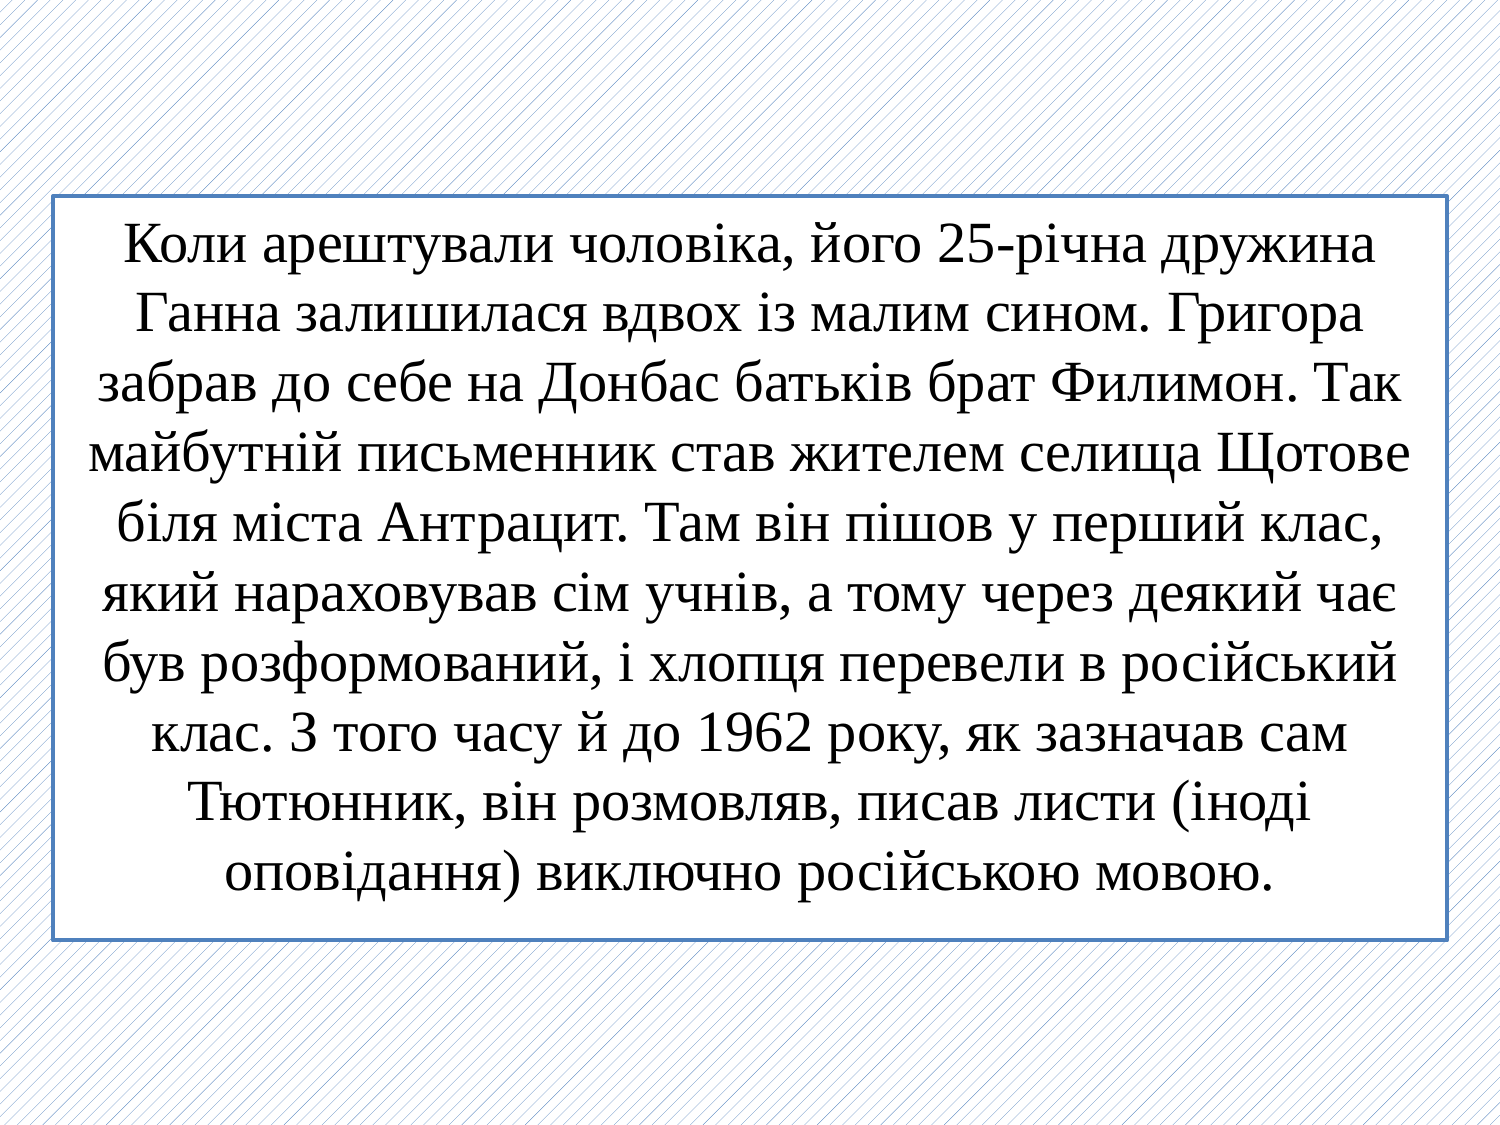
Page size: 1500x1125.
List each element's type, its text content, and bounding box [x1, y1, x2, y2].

list Коли арештували чоловіка, його 25-річна дружина Ганна залишилася вдвох із малим сином. Григора забрав до себе на Донбас батьків брат Филимон. Так майбутній письменник став жителем селища Щотове біля міста Антрацит. Там він пішов у перший клас, який нараховував сім учнів, а тому через деякий чає був розформований, і хлопця перевели в російський клас. З того часу й до 1962 року, як зазначав сам Тютюнник, він розмовляв, писав листи (іноді оповідання) виключно російською мовою. [51, 194, 1449, 942]
